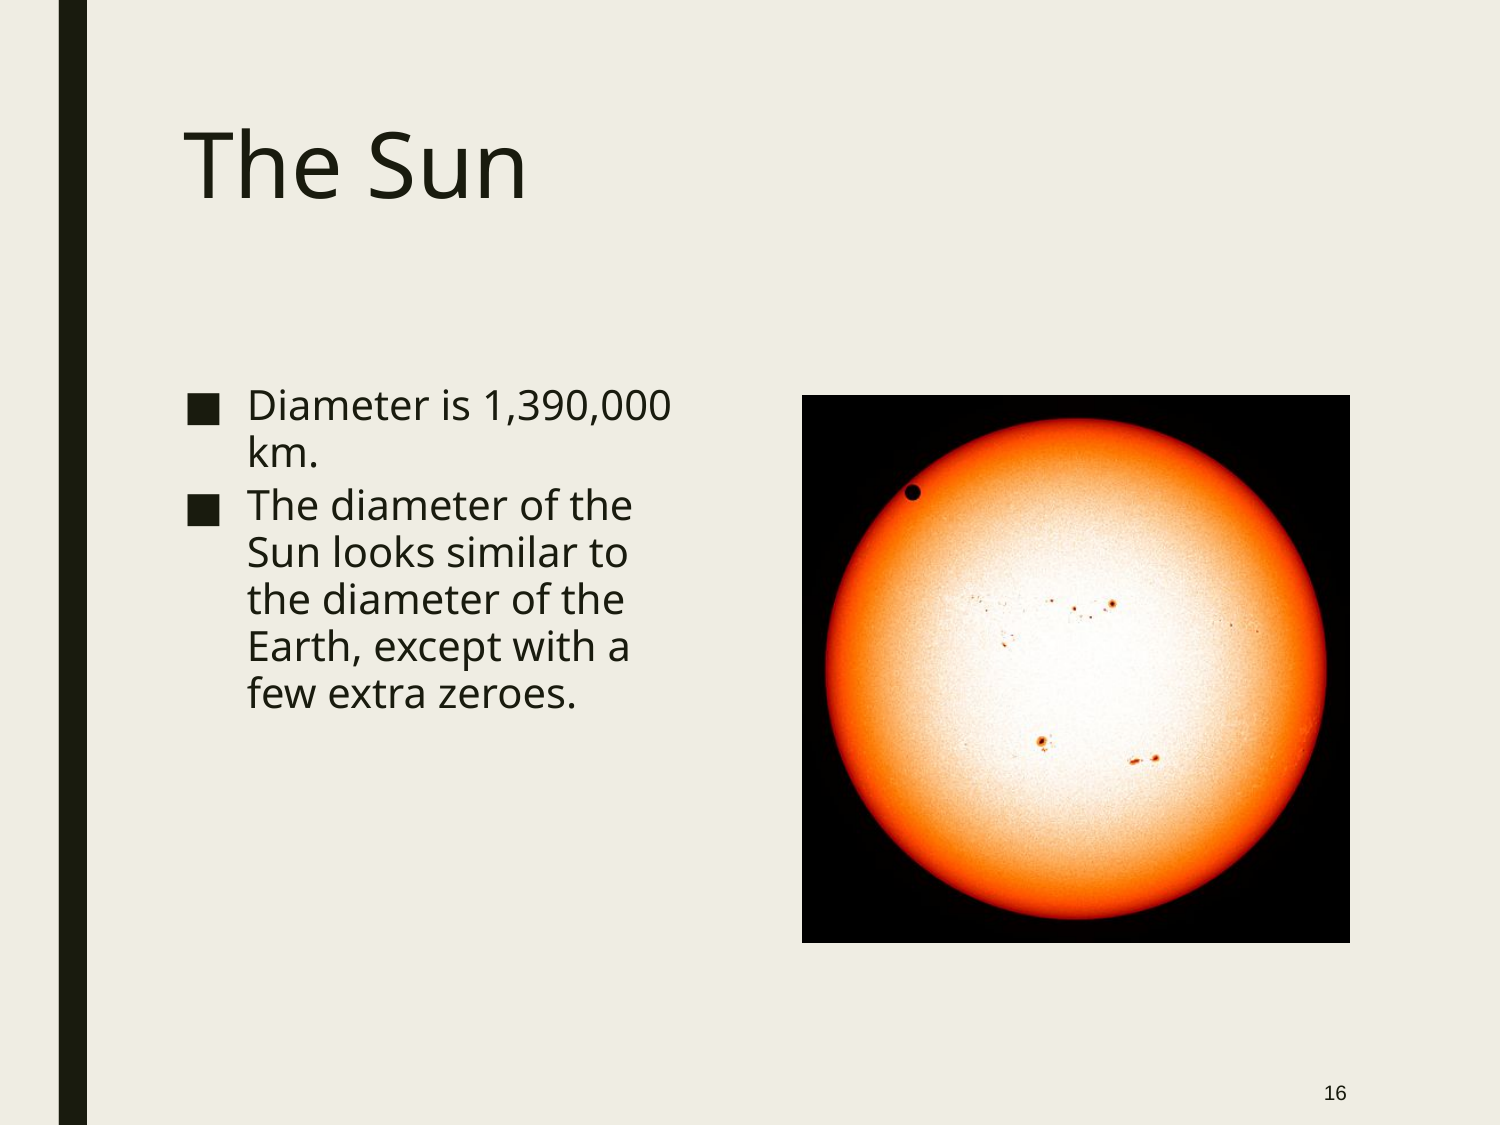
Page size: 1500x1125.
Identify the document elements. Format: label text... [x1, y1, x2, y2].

slide_number 16 [1165, 1058, 1362, 1125]
title The Sun [168, 112, 1351, 233]
list Diameter is 1,390,000 km. The diameter of the Sun looks similar to the diameter of the Earth, except with a few extra zeroes. [168, 375, 716, 963]
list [802, 395, 1350, 943]
